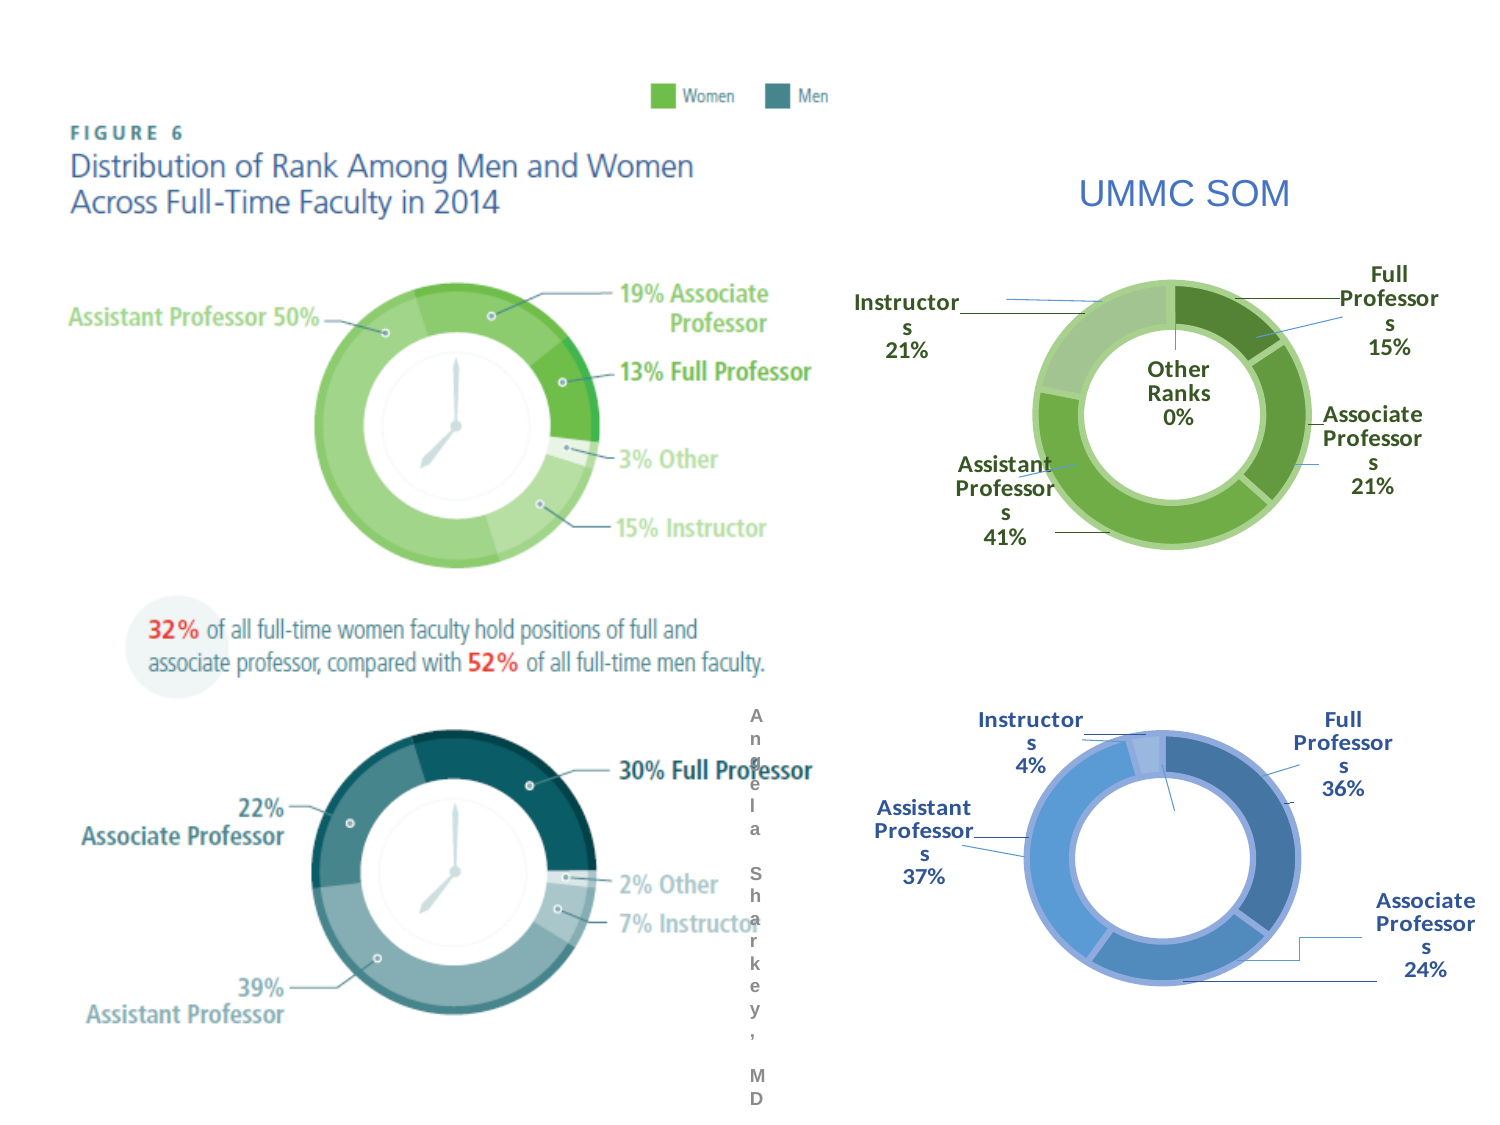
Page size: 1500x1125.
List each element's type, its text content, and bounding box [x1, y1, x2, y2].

picture [52, 76, 889, 1047]
footer Angela Sharkey, MD [734, 1078, 766, 1117]
chart [806, 261, 1482, 562]
chart [812, 707, 1488, 1008]
text_box UMMC SOM [1063, 161, 1306, 222]
